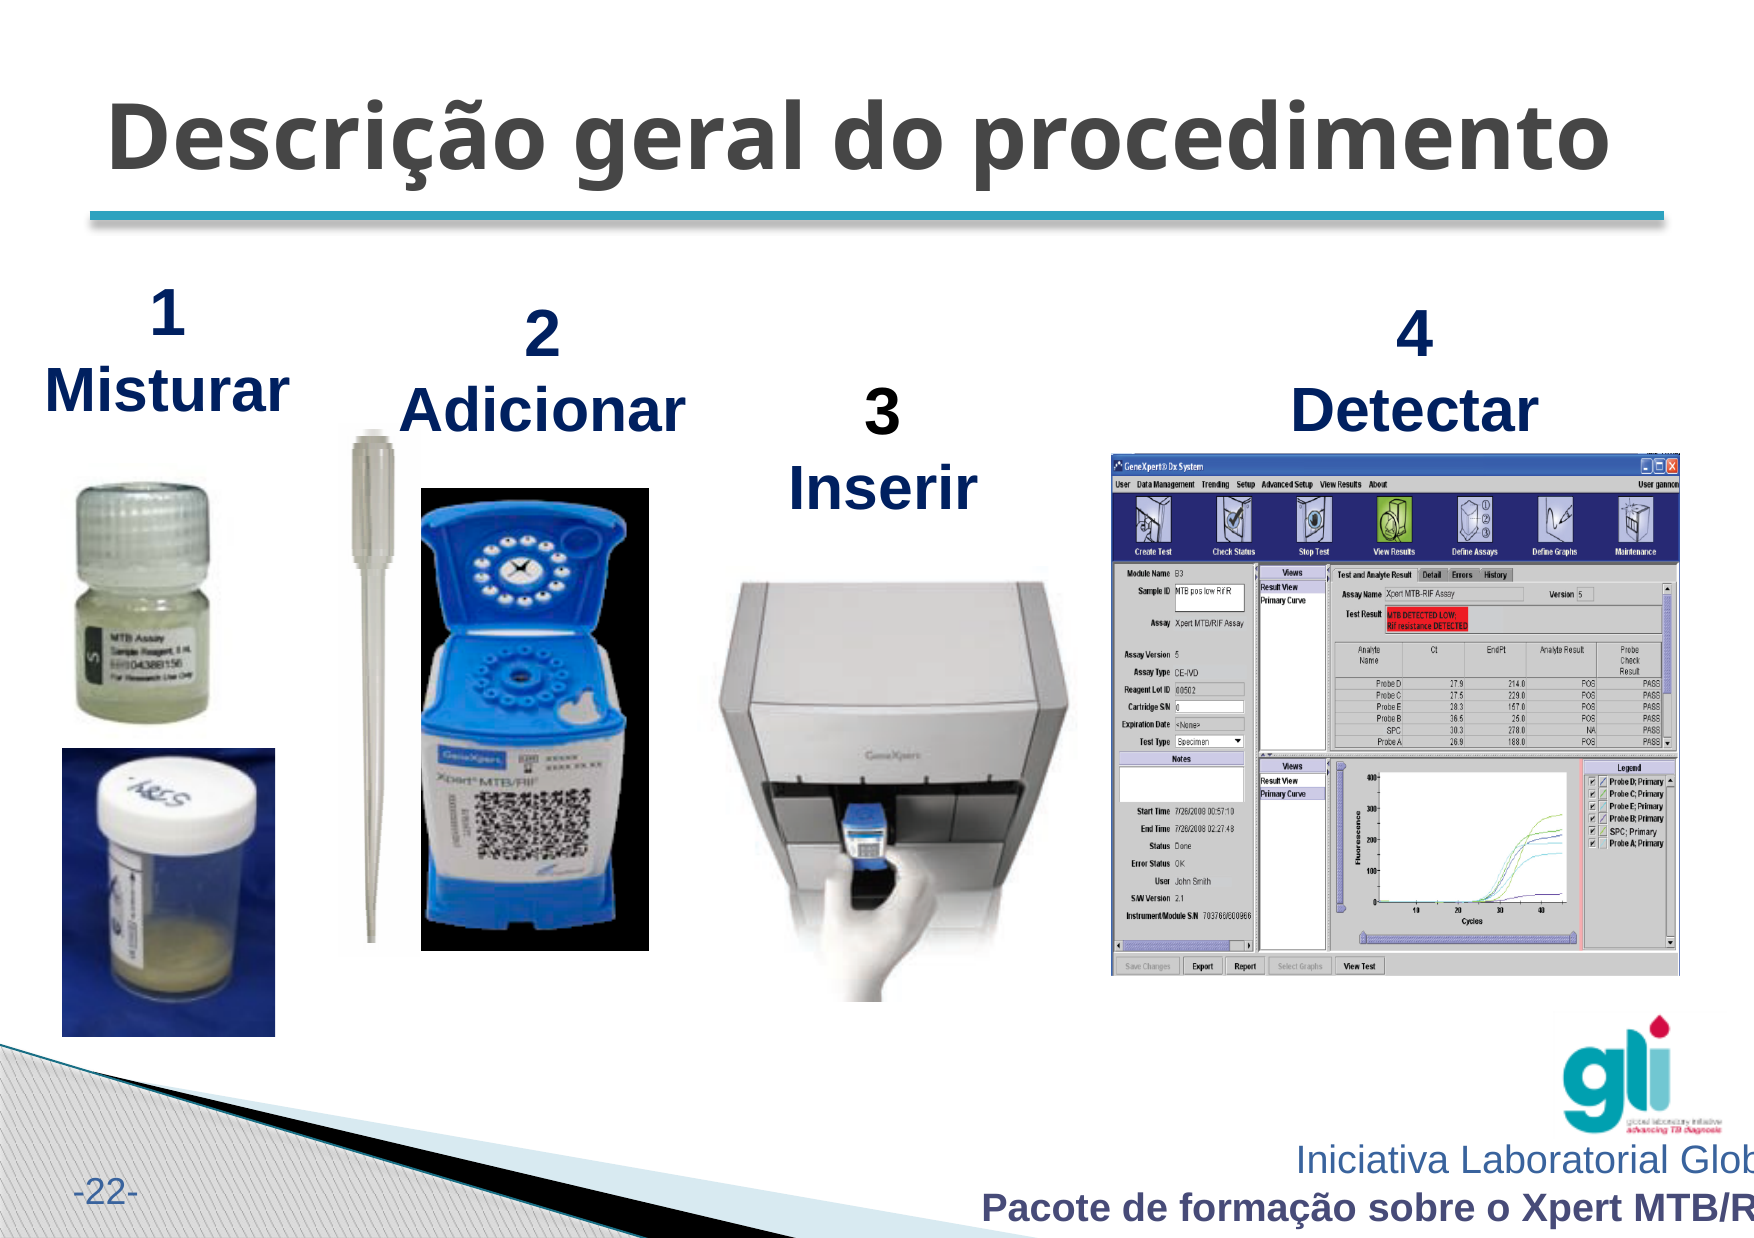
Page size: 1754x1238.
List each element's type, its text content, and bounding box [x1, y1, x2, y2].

text_box [48, 306, 753, 1074]
picture [61, 748, 276, 1038]
text_box 3 Inserir [738, 358, 1029, 536]
text_box 2 Adicionar [384, 280, 701, 458]
picture [1111, 453, 1680, 976]
picture [60, 463, 234, 741]
picture [337, 423, 649, 957]
text_box 4 Detectar [1208, 280, 1622, 453]
title Descrição geral do procedimento [87, 49, 1666, 216]
picture [1553, 1011, 1727, 1139]
text_box 1 Misturar [32, 260, 303, 438]
picture [696, 566, 1085, 1002]
